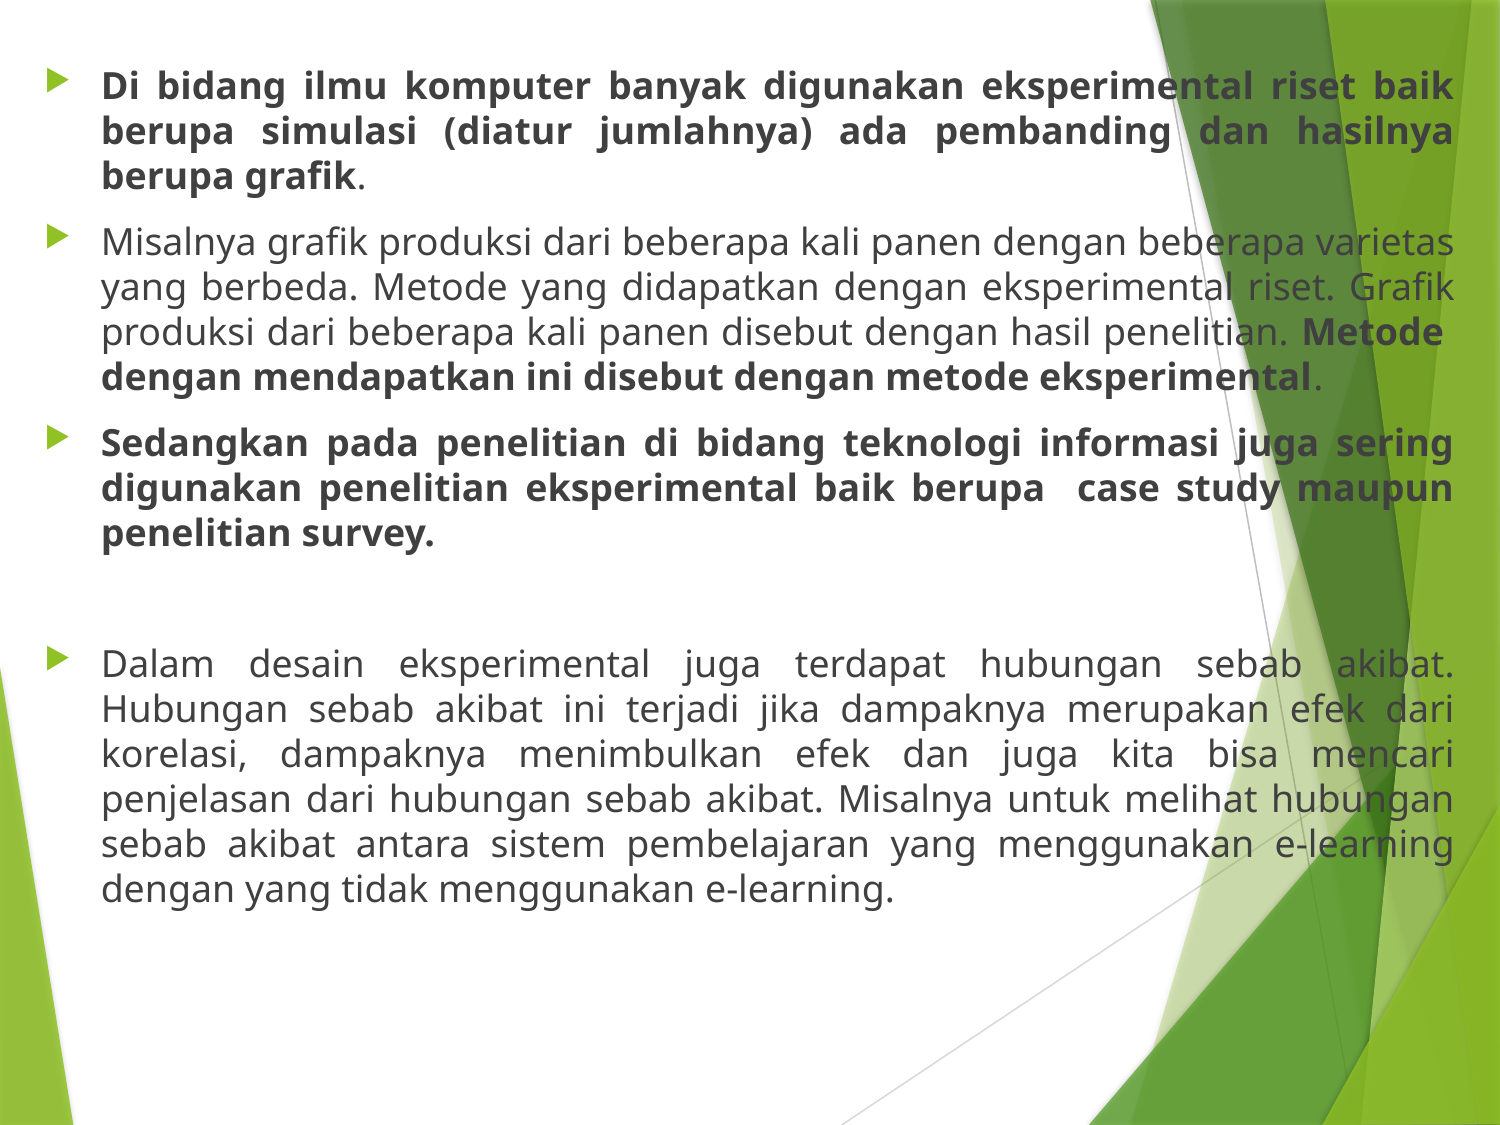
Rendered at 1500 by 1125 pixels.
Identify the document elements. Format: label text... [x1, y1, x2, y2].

list Di bidang ilmu komputer banyak digunakan eksperimental riset baik berupa simulasi (diatur jumlahnya) ada pembanding dan hasilnya berupa grafik. Misalnya grafik produksi dari beberapa kali panen dengan beberapa varietas yang berbeda. Metode yang didapatkan dengan eksperimental riset. Grafik produksi dari beberapa kali panen disebut dengan hasil penelitian. Metode dengan mendapatkan ini disebut dengan metode eksperimental. Sedangkan pada penelitian di bidang teknologi informasi juga sering digunakan penelitian eksperimental baik berupa case study maupun penelitian survey. Dalam desain eksperimental juga terdapat hubungan sebab akibat. Hubungan sebab akibat ini terjadi jika dampaknya merupakan efek dari korelasi, dampaknya menimbulkan efek dan juga kita bisa mencari penjelasan dari hubungan sebab akibat. Misalnya untuk melihat hubungan sebab akibat antara sistem pembelajaran yang menggunakan e-learning dengan yang tidak menggunakan e-learning. [29, 54, 1471, 1094]
